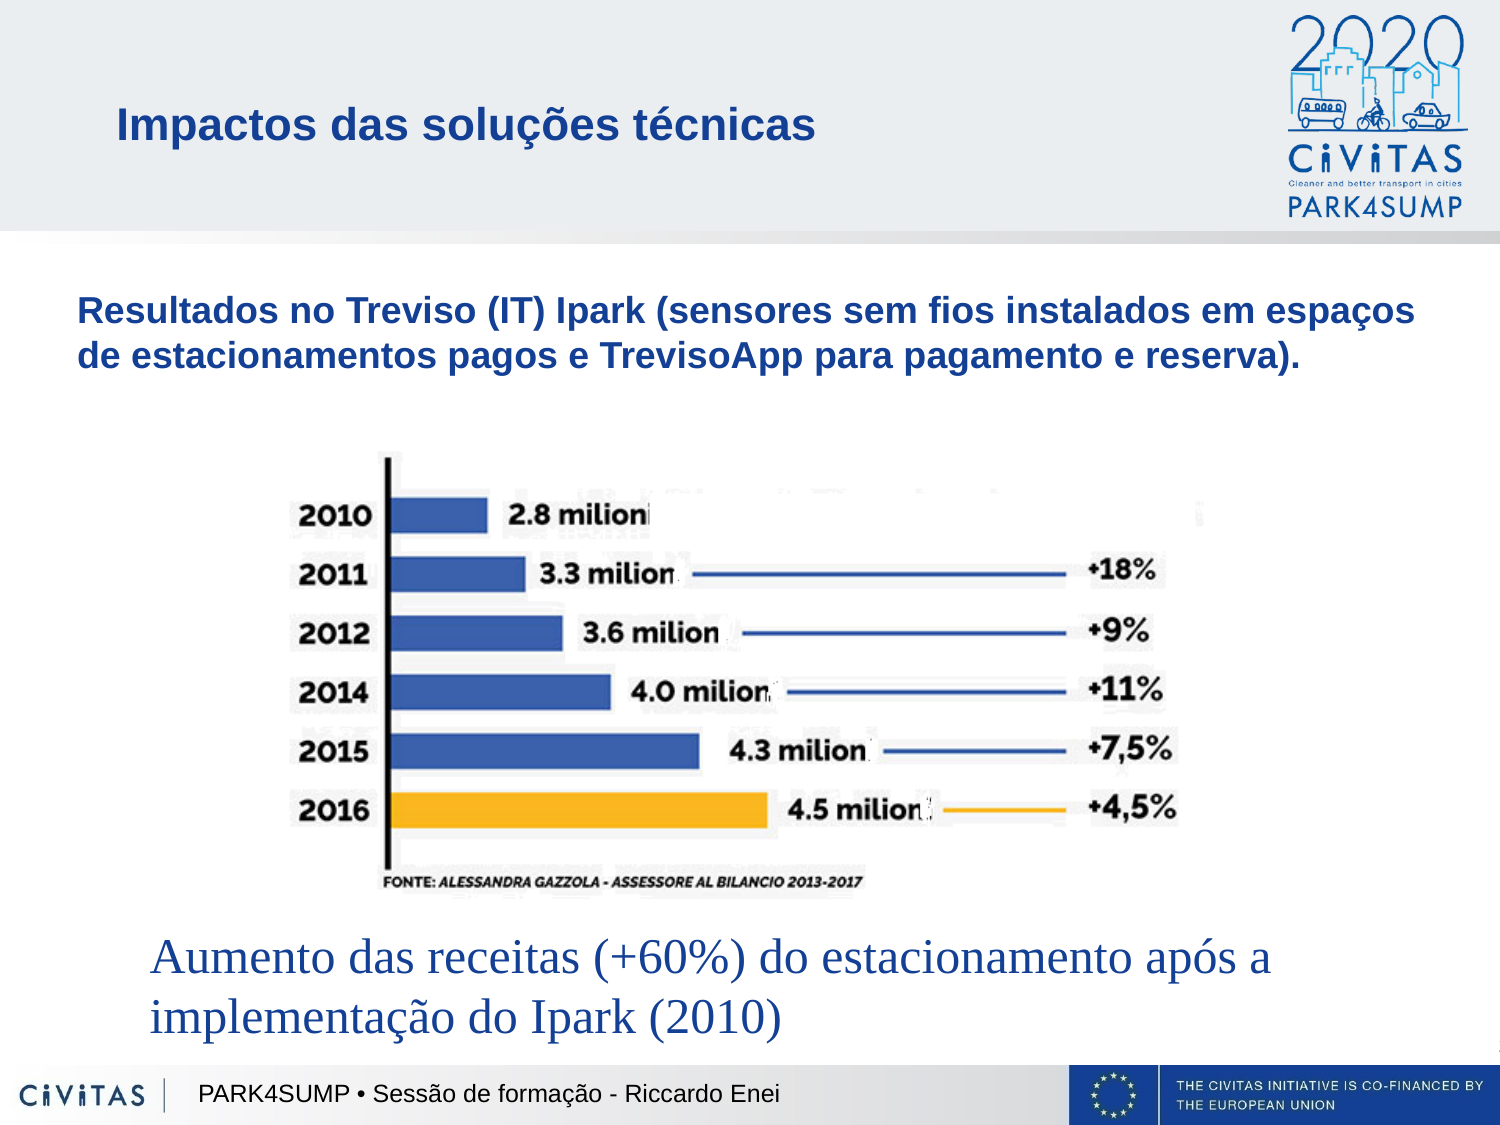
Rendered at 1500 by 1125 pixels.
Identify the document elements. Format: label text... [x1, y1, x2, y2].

text_box Impactos das soluções técnicas [101, 87, 1307, 277]
text_box Resultados no Treviso (IT) Ipark (sensores sem fios instalados em espaços de estacionamentos pagos e TrevisoApp para pagamento e reserva). [62, 278, 1447, 1035]
picture [265, 427, 1235, 899]
footer PARK4SUMP • Sessão de formação - Riccardo Enei [182, 1070, 1046, 1114]
text_box Aumento das receitas (+60%) do estacionamento após a implementação do Ipark (2010) [134, 916, 1375, 1052]
picture [0, 1065, 1500, 1125]
picture [1288, 15, 1468, 218]
